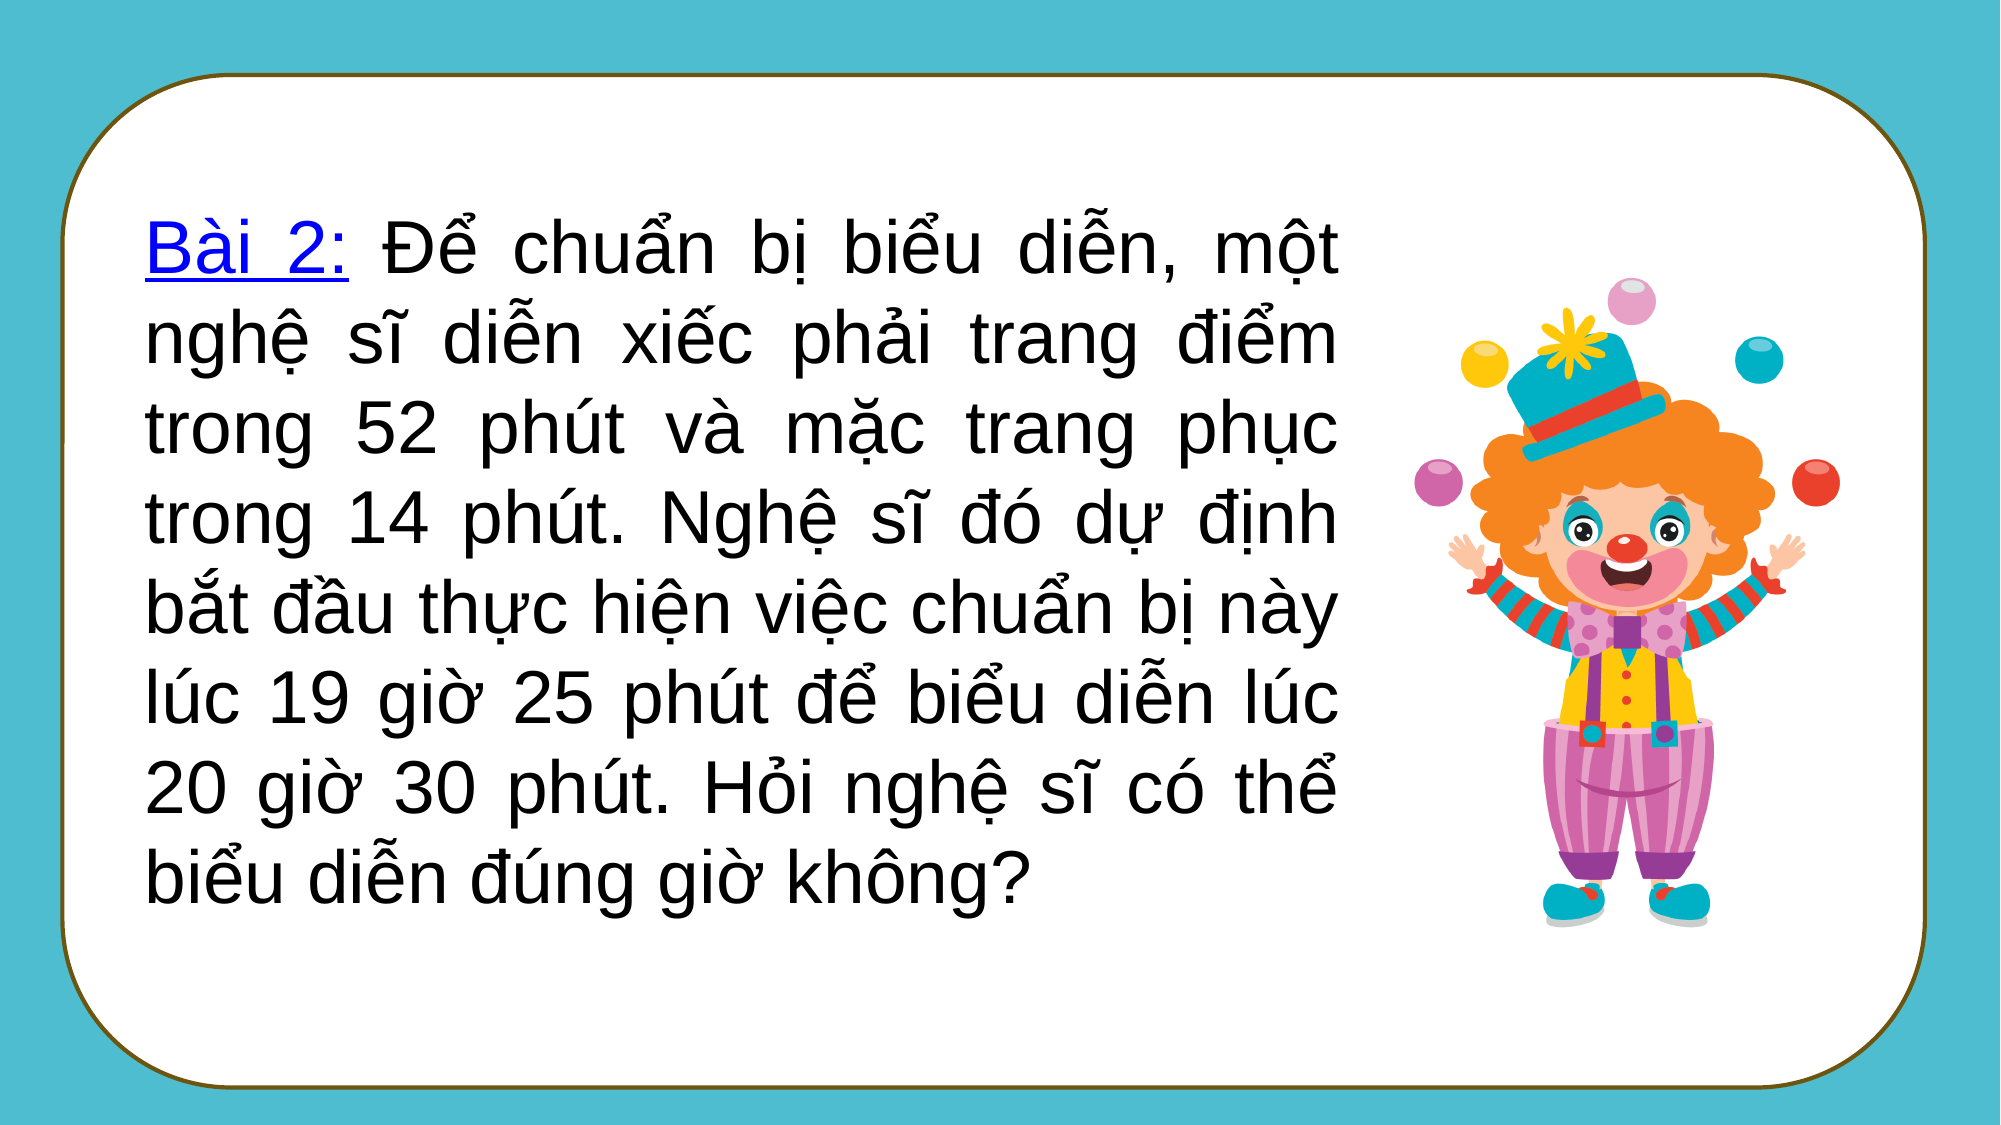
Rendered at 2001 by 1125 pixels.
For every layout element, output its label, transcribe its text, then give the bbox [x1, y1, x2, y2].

picture [1357, 262, 1899, 963]
text_box [60, 72, 1927, 1090]
text_box Bài 2: Để chuẩn bị biểu diễn, một nghệ sĩ diễn xiếc phải trang điểm trong 52 phút và mặc trang phục trong 14 phút. Nghệ sĩ đó dự định bắt đầu thực hiện việc chuẩn bị này lúc 19 giờ 25 phút để biểu diễn lúc 20 giờ 30 phút. Hỏi nghệ sĩ có thể biểu diễn đúng giờ không? [129, 191, 1355, 927]
